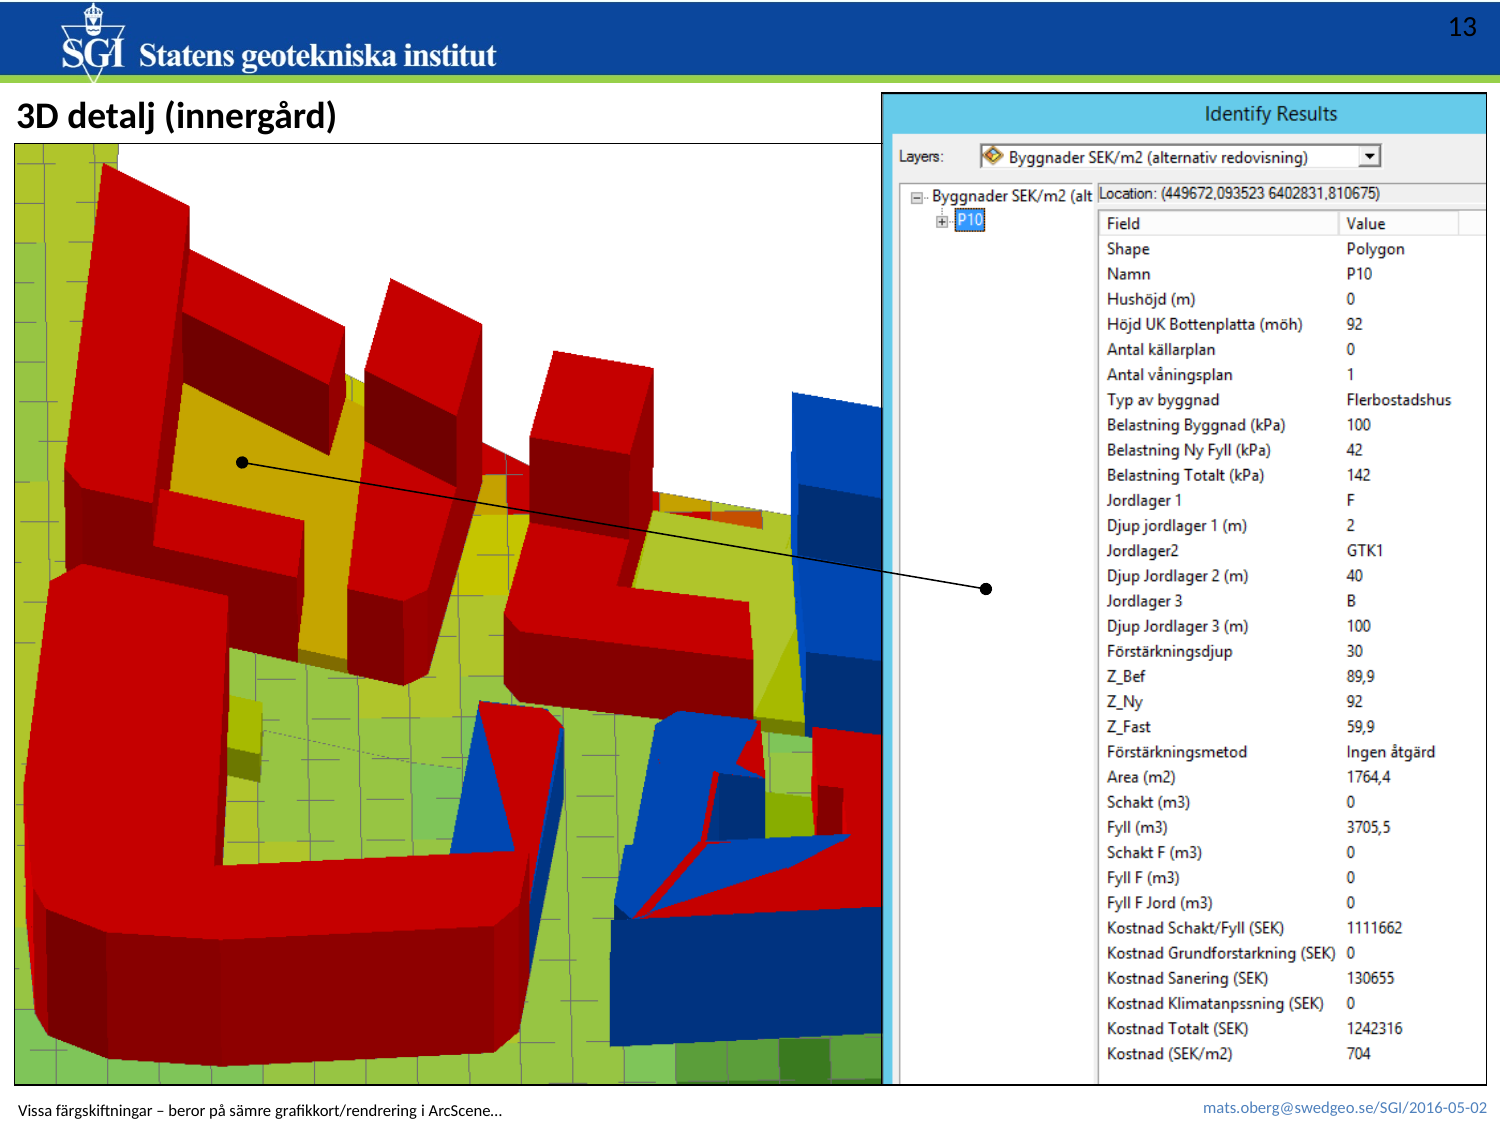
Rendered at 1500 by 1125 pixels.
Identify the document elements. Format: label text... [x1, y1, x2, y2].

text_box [241, 462, 987, 590]
text_box Vissa färgskiftningar – beror på sämre grafikkort/rendrering i ArcScene… [3, 1092, 518, 1125]
picture [14, 93, 1487, 1085]
picture [0, 0, 1500, 83]
text_box 3D detalj (innergård) [1, 83, 353, 144]
